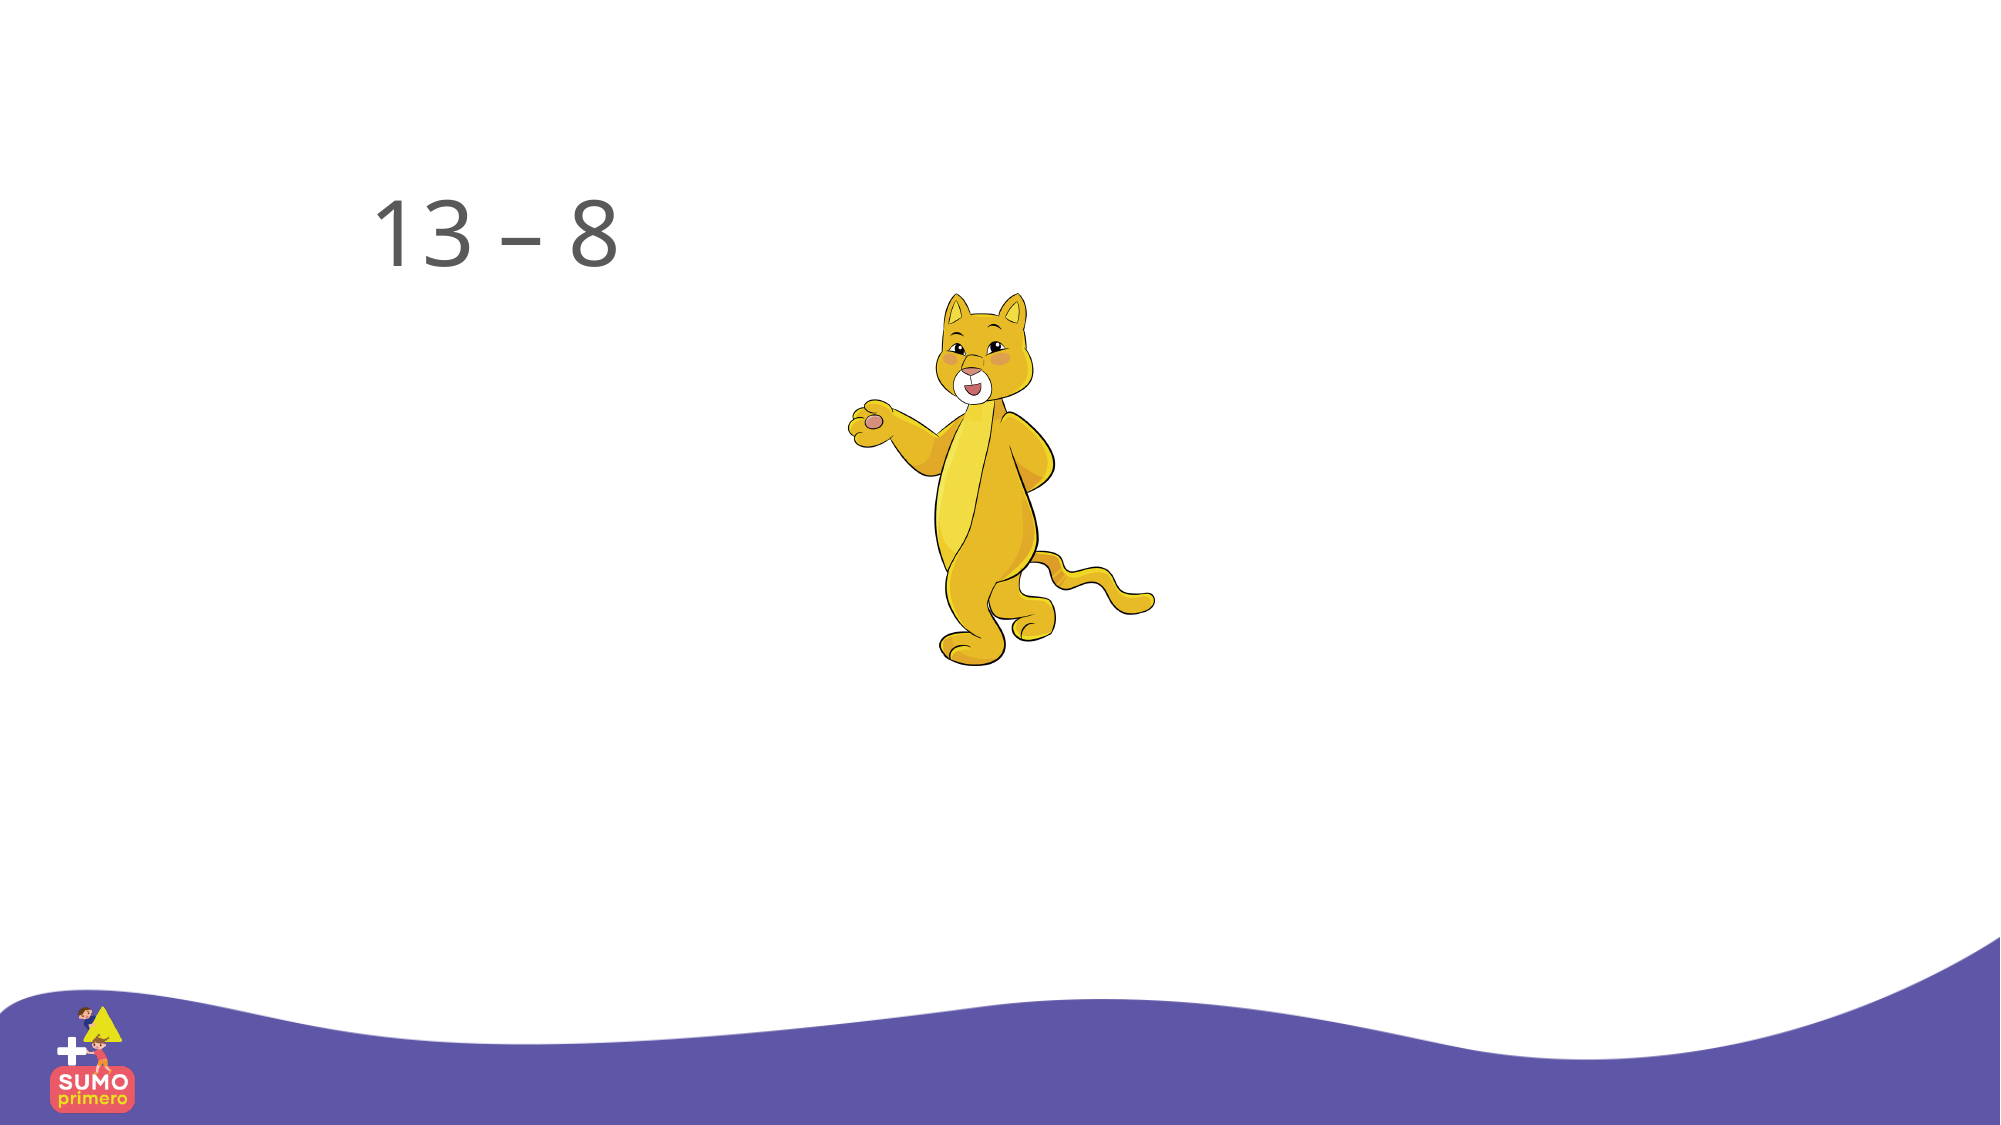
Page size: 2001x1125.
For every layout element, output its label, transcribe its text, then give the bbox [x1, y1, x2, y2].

text_box 13 – 8 [354, 167, 831, 292]
picture [0, 69, 2000, 1125]
